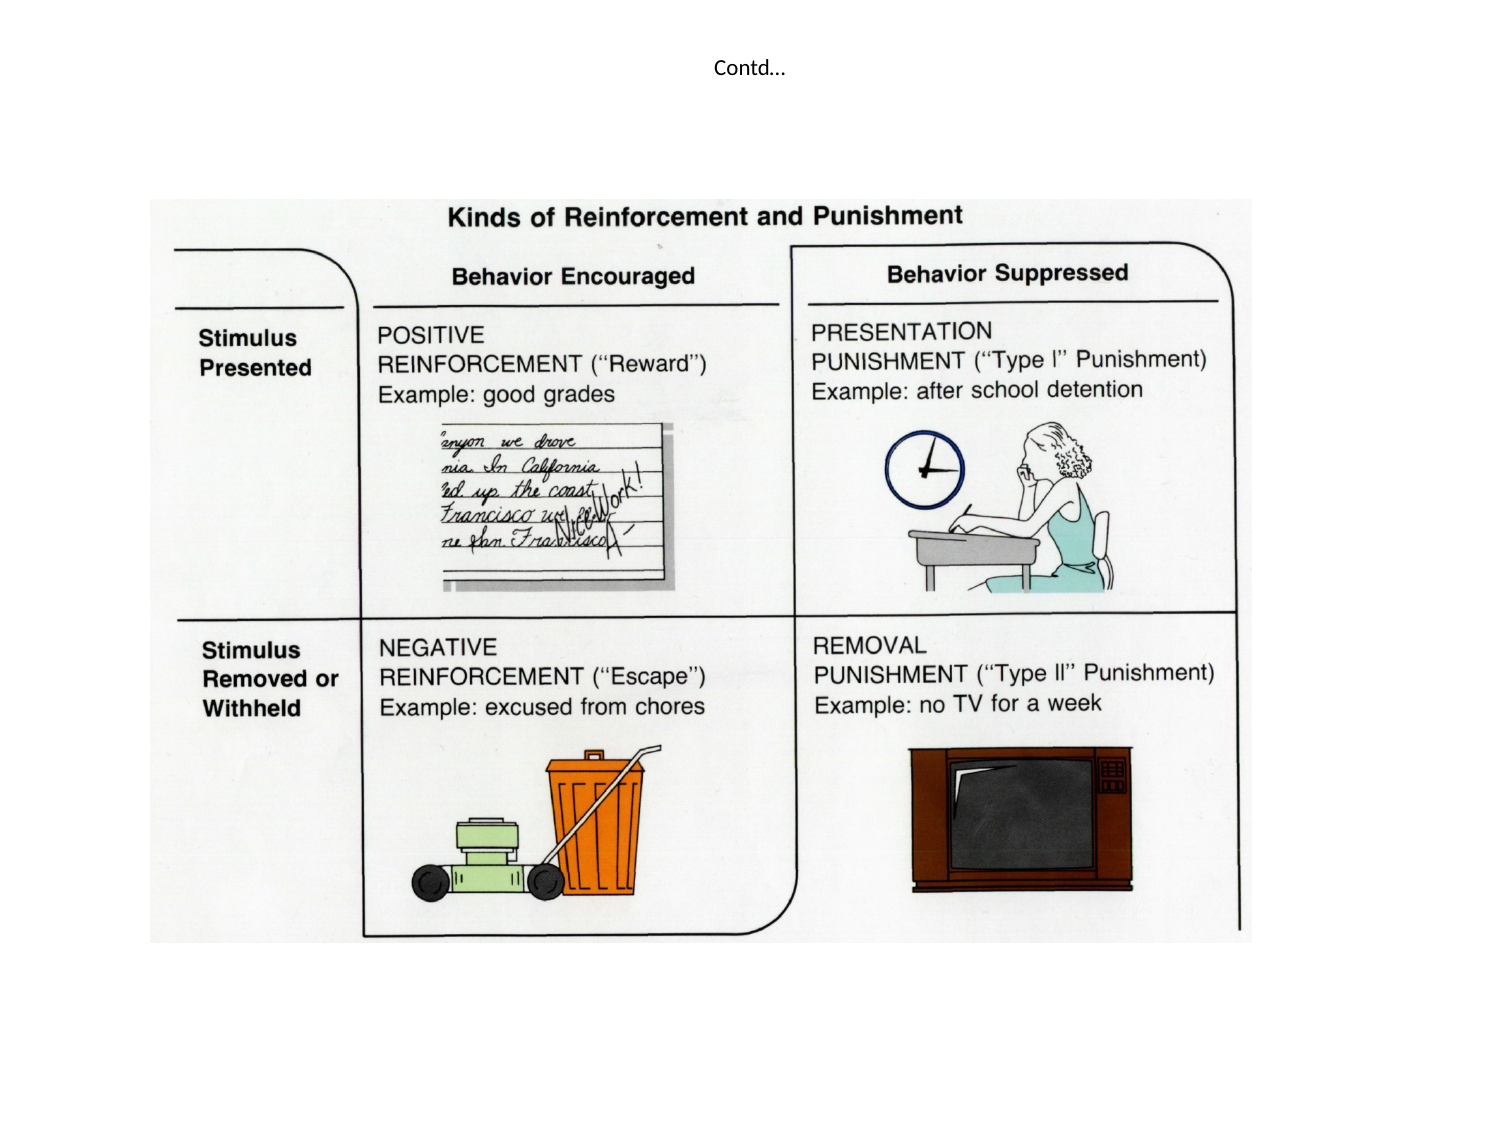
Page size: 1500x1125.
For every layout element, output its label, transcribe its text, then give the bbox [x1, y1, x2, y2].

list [149, 199, 1253, 943]
title Contd… [75, 45, 1425, 88]
